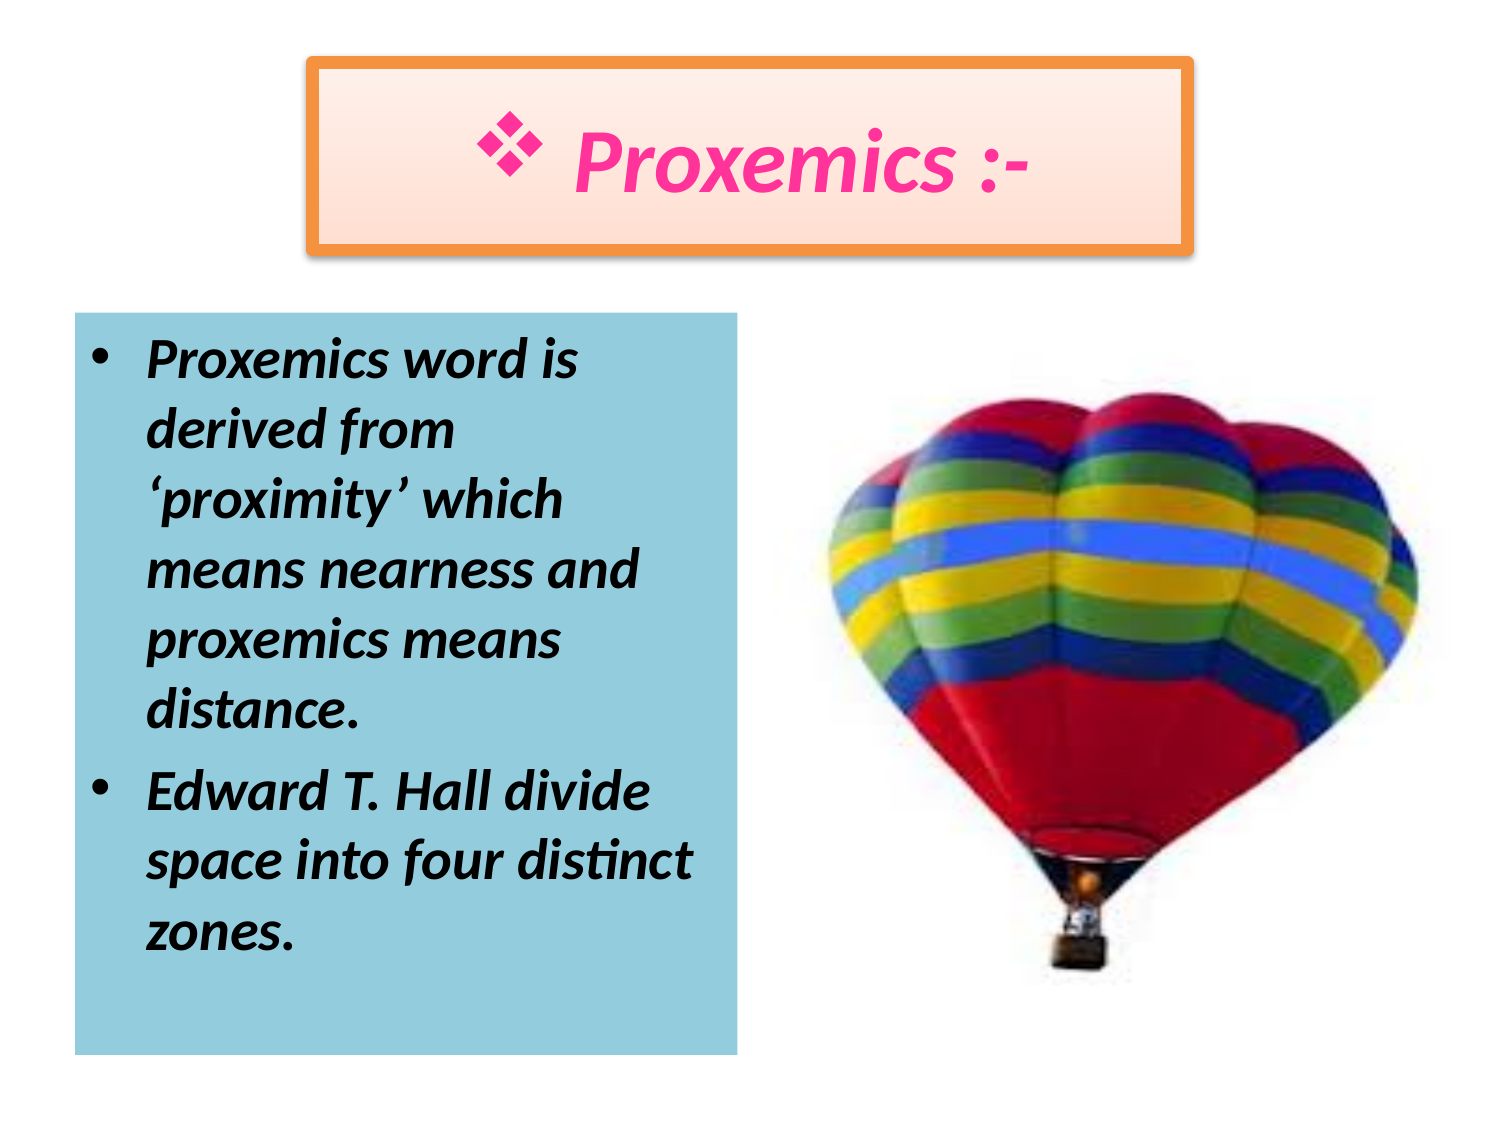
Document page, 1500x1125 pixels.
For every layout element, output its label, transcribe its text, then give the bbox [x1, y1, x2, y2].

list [774, 312, 1480, 1038]
list Proxemics word is derived from ‘proximity’ which means nearness and proxemics means distance. Edward T. Hall divide space into four distinct zones. [75, 312, 738, 1055]
title Proxemics :- [312, 62, 1188, 251]
